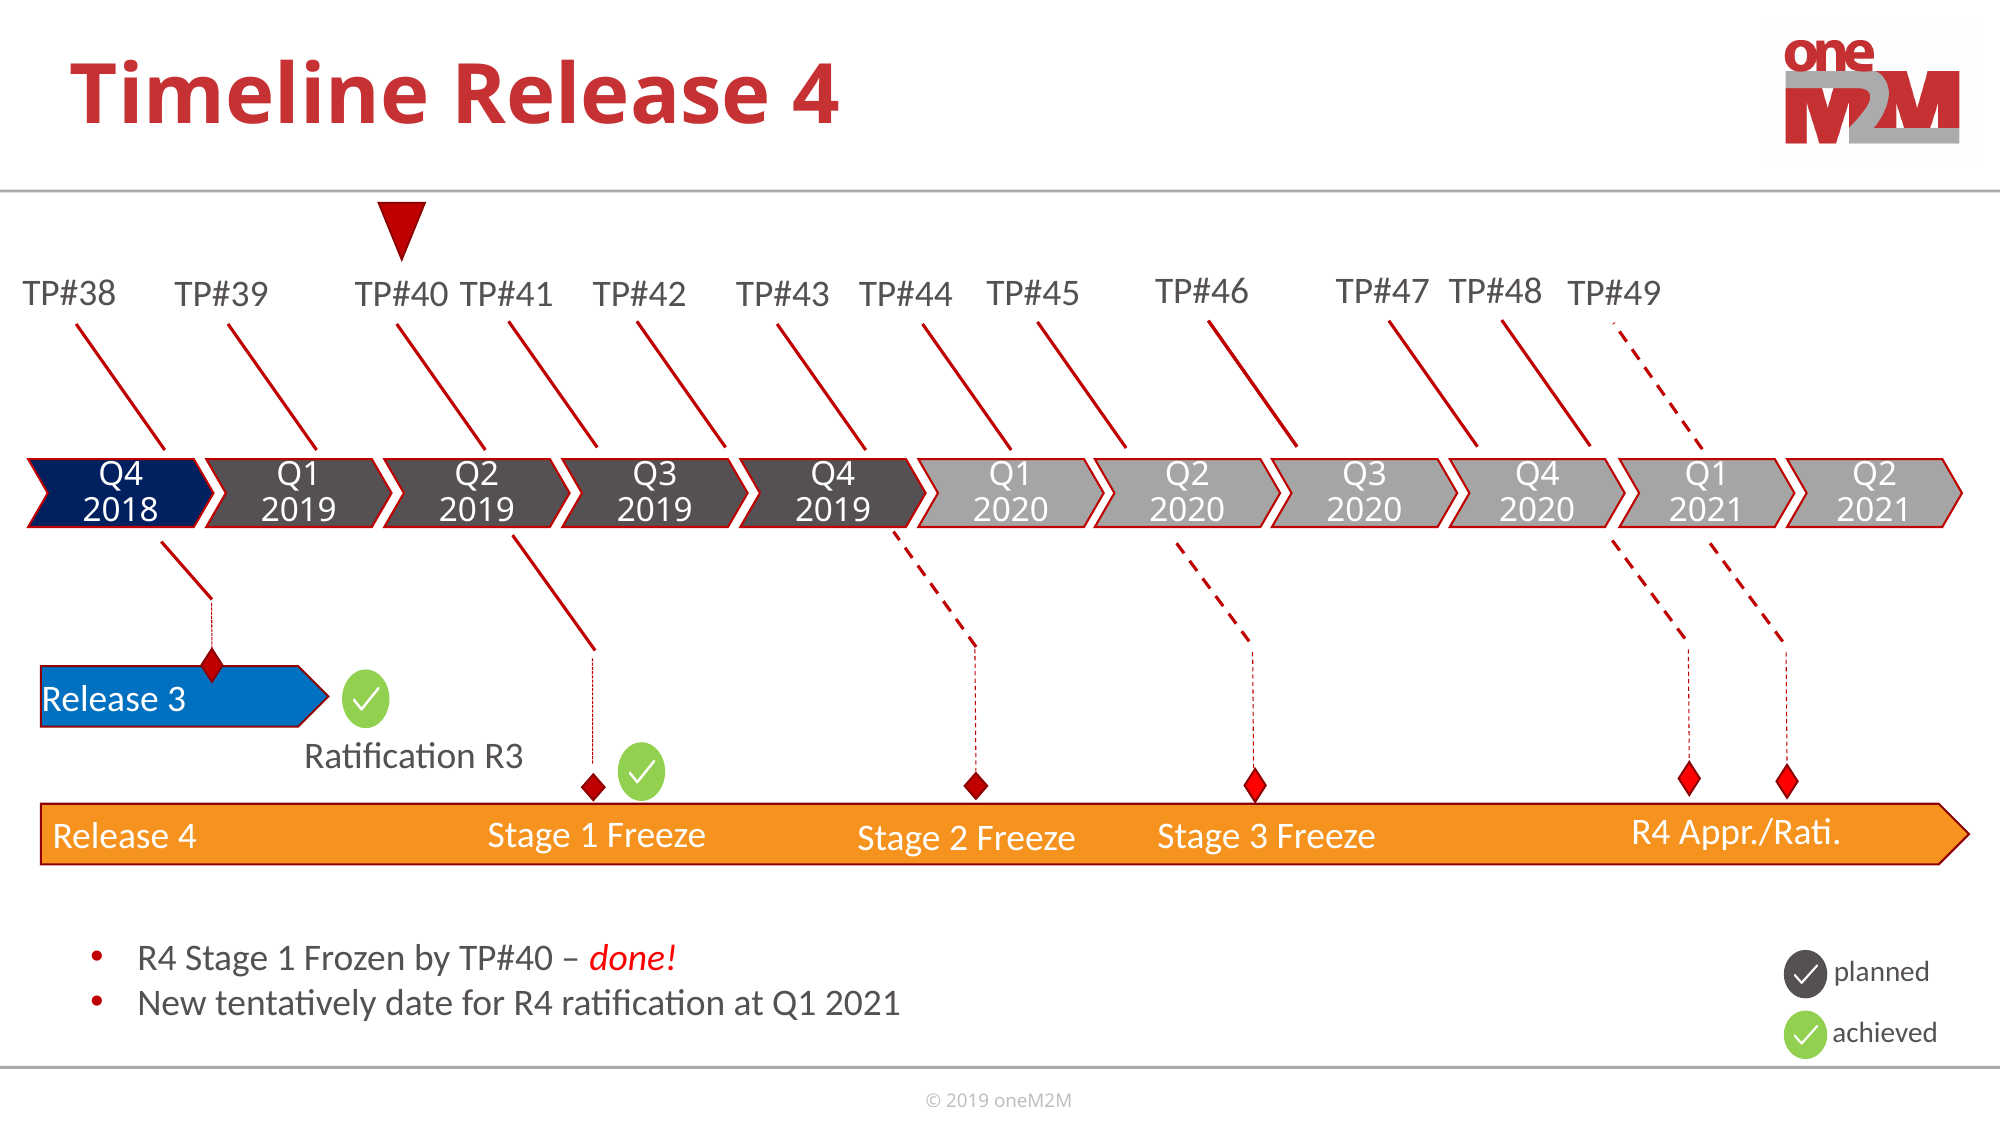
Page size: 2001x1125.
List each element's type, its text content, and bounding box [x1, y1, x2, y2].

text_box Stage 3 Freeze [1142, 803, 1391, 864]
text_box Q2 2019 [384, 459, 570, 528]
text_box [617, 742, 666, 802]
text_box [580, 772, 606, 802]
text_box TP#47 [1320, 258, 1445, 319]
text_box Q2 2021 [1787, 459, 1962, 528]
text_box Q2 2020 [1094, 459, 1281, 528]
text_box TP#39 [159, 261, 284, 322]
text_box Stage 1 Freeze [472, 802, 722, 863]
text_box TP#44 [844, 262, 968, 322]
text_box TP#48 [1433, 258, 1558, 318]
title Timeline Release 4 [54, 0, 1677, 193]
text_box TP#41 [444, 261, 569, 322]
text_box TP#46 [1140, 258, 1265, 319]
text_box [1677, 761, 1702, 797]
text_box [39, 665, 330, 728]
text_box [1783, 944, 1947, 999]
text_box R4 Appr./Rati. [1616, 799, 1857, 859]
text_box Q3 2019 [562, 459, 748, 528]
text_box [1783, 1005, 1955, 1060]
text_box Q4 2019 [740, 459, 926, 528]
text_box Q1 2019 [206, 459, 392, 528]
text_box TP#45 [971, 260, 1096, 320]
text_box Q4 2020 [1449, 459, 1625, 528]
text_box [1775, 764, 1799, 800]
text_box [963, 772, 989, 801]
text_box Release 4 [37, 803, 244, 864]
text_box TP#38 [7, 260, 132, 321]
text_box [39, 802, 1971, 866]
text_box TP#40 [339, 261, 444, 322]
picture [1763, 17, 1981, 166]
text_box Stage 2 Freeze [842, 805, 1092, 866]
text_box TP#42 [577, 262, 702, 322]
text_box [342, 669, 390, 729]
text_box TP#49 [1552, 260, 1677, 320]
text_box [1243, 767, 1267, 803]
text_box R4 Stage 1 Frozen by TP#40 – done! New tentatively date for R4 ratification at Q1 2021 [75, 925, 1392, 1076]
text_box Release 3 [26, 666, 202, 726]
text_box [200, 648, 224, 684]
text_box Q1 2021 [1619, 459, 1795, 528]
text_box Ratification R3 [289, 723, 539, 784]
text_box Q4 2018 [28, 459, 214, 528]
text_box Q1 2020 [918, 459, 1104, 528]
text_box [377, 201, 427, 261]
text_box Q3 2020 [1271, 459, 1458, 528]
text_box TP#43 [721, 262, 844, 322]
